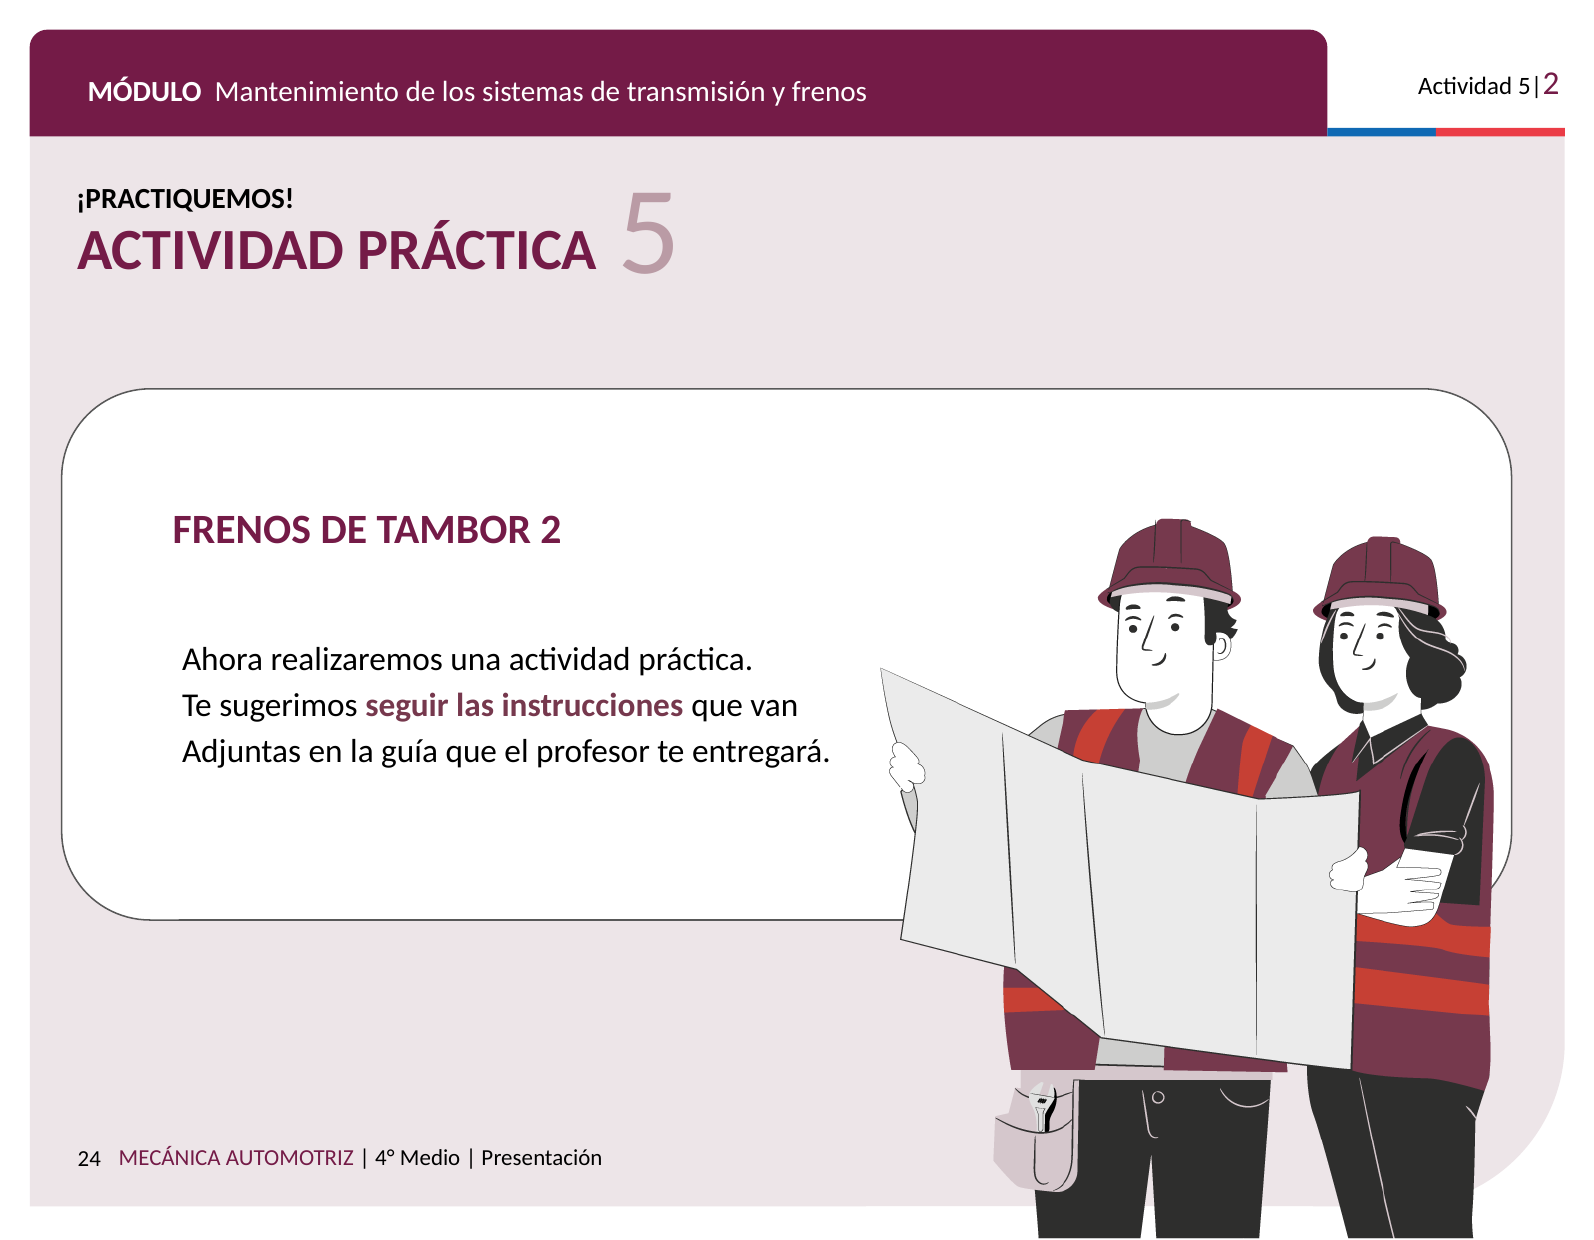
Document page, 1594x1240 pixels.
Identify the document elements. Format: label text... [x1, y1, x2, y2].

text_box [60, 155, 1531, 311]
slide_number 24 [60, 1128, 117, 1182]
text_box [61, 388, 850, 921]
picture [850, 388, 1594, 1240]
